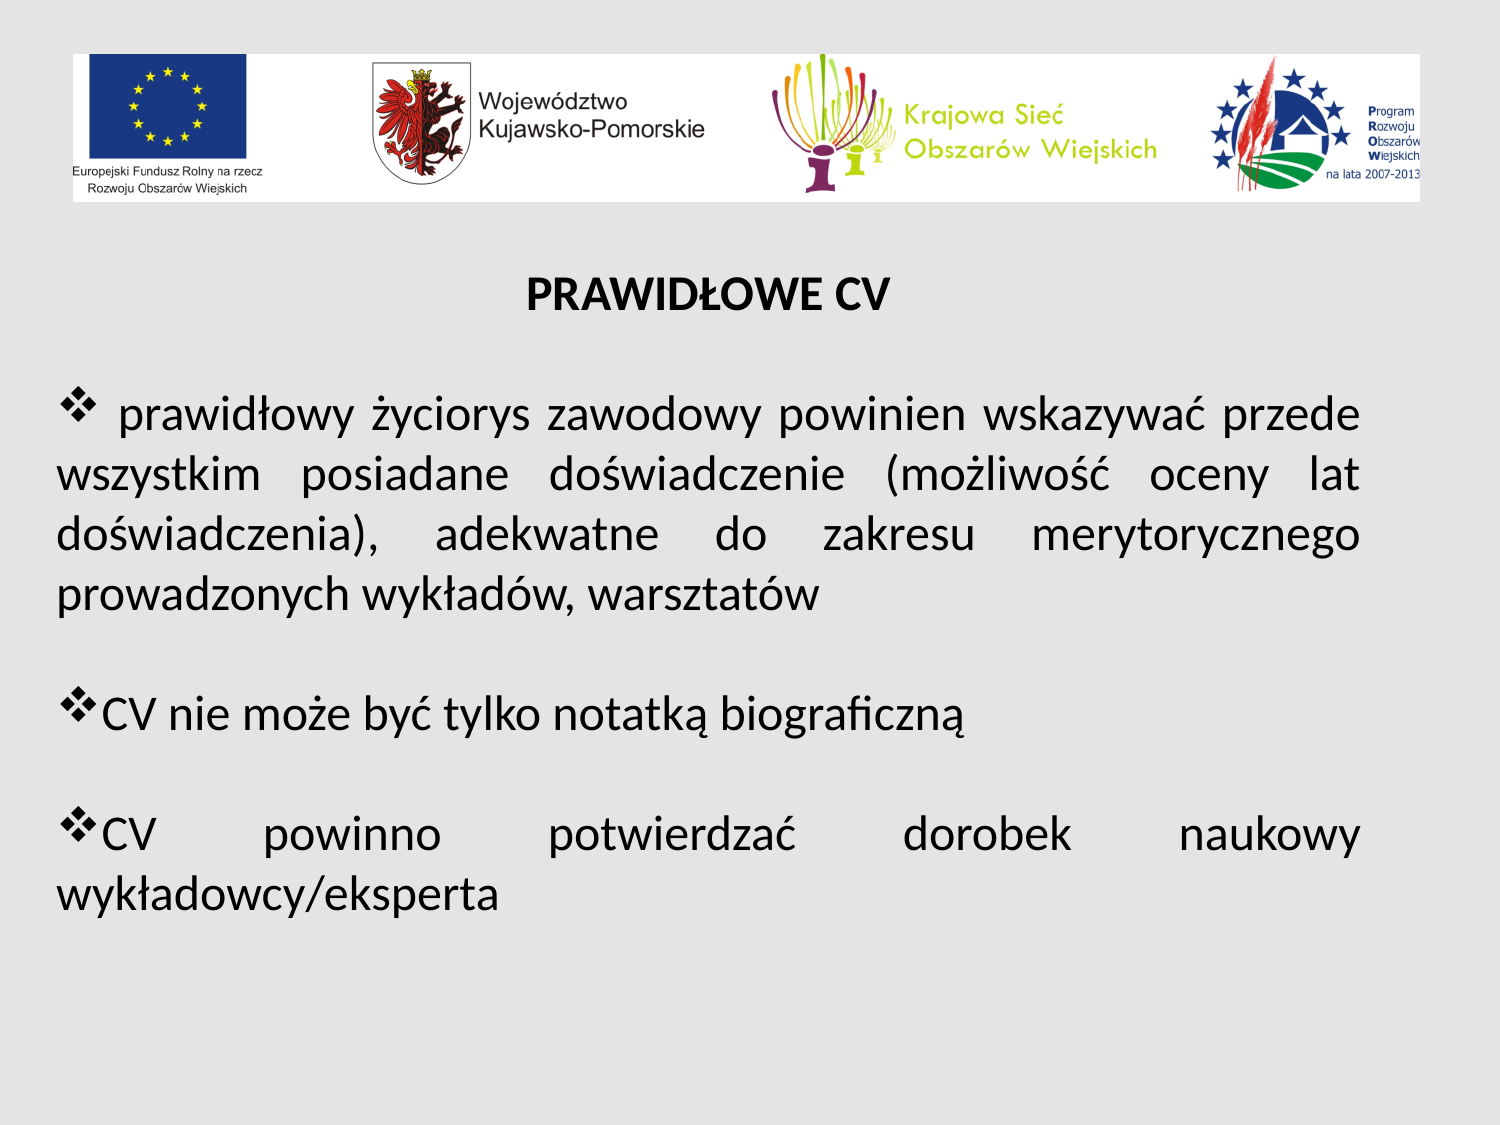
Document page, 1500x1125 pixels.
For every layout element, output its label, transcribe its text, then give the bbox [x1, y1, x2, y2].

picture [73, 54, 1420, 202]
text_box PRAWIDŁOWE CV prawidłowy życiorys zawodowy powinien wskazywać przede wszystkim posiadane doświadczenie (możliwość oceny lat doświadczenia), adekwatne do zakresu merytorycznego prowadzonych wykładów, warsztatów CV nie może być tylko notatką biograficzną CV powinno potwierdzać dorobek naukowy wykładowcy/eksperta [41, 208, 1377, 1125]
